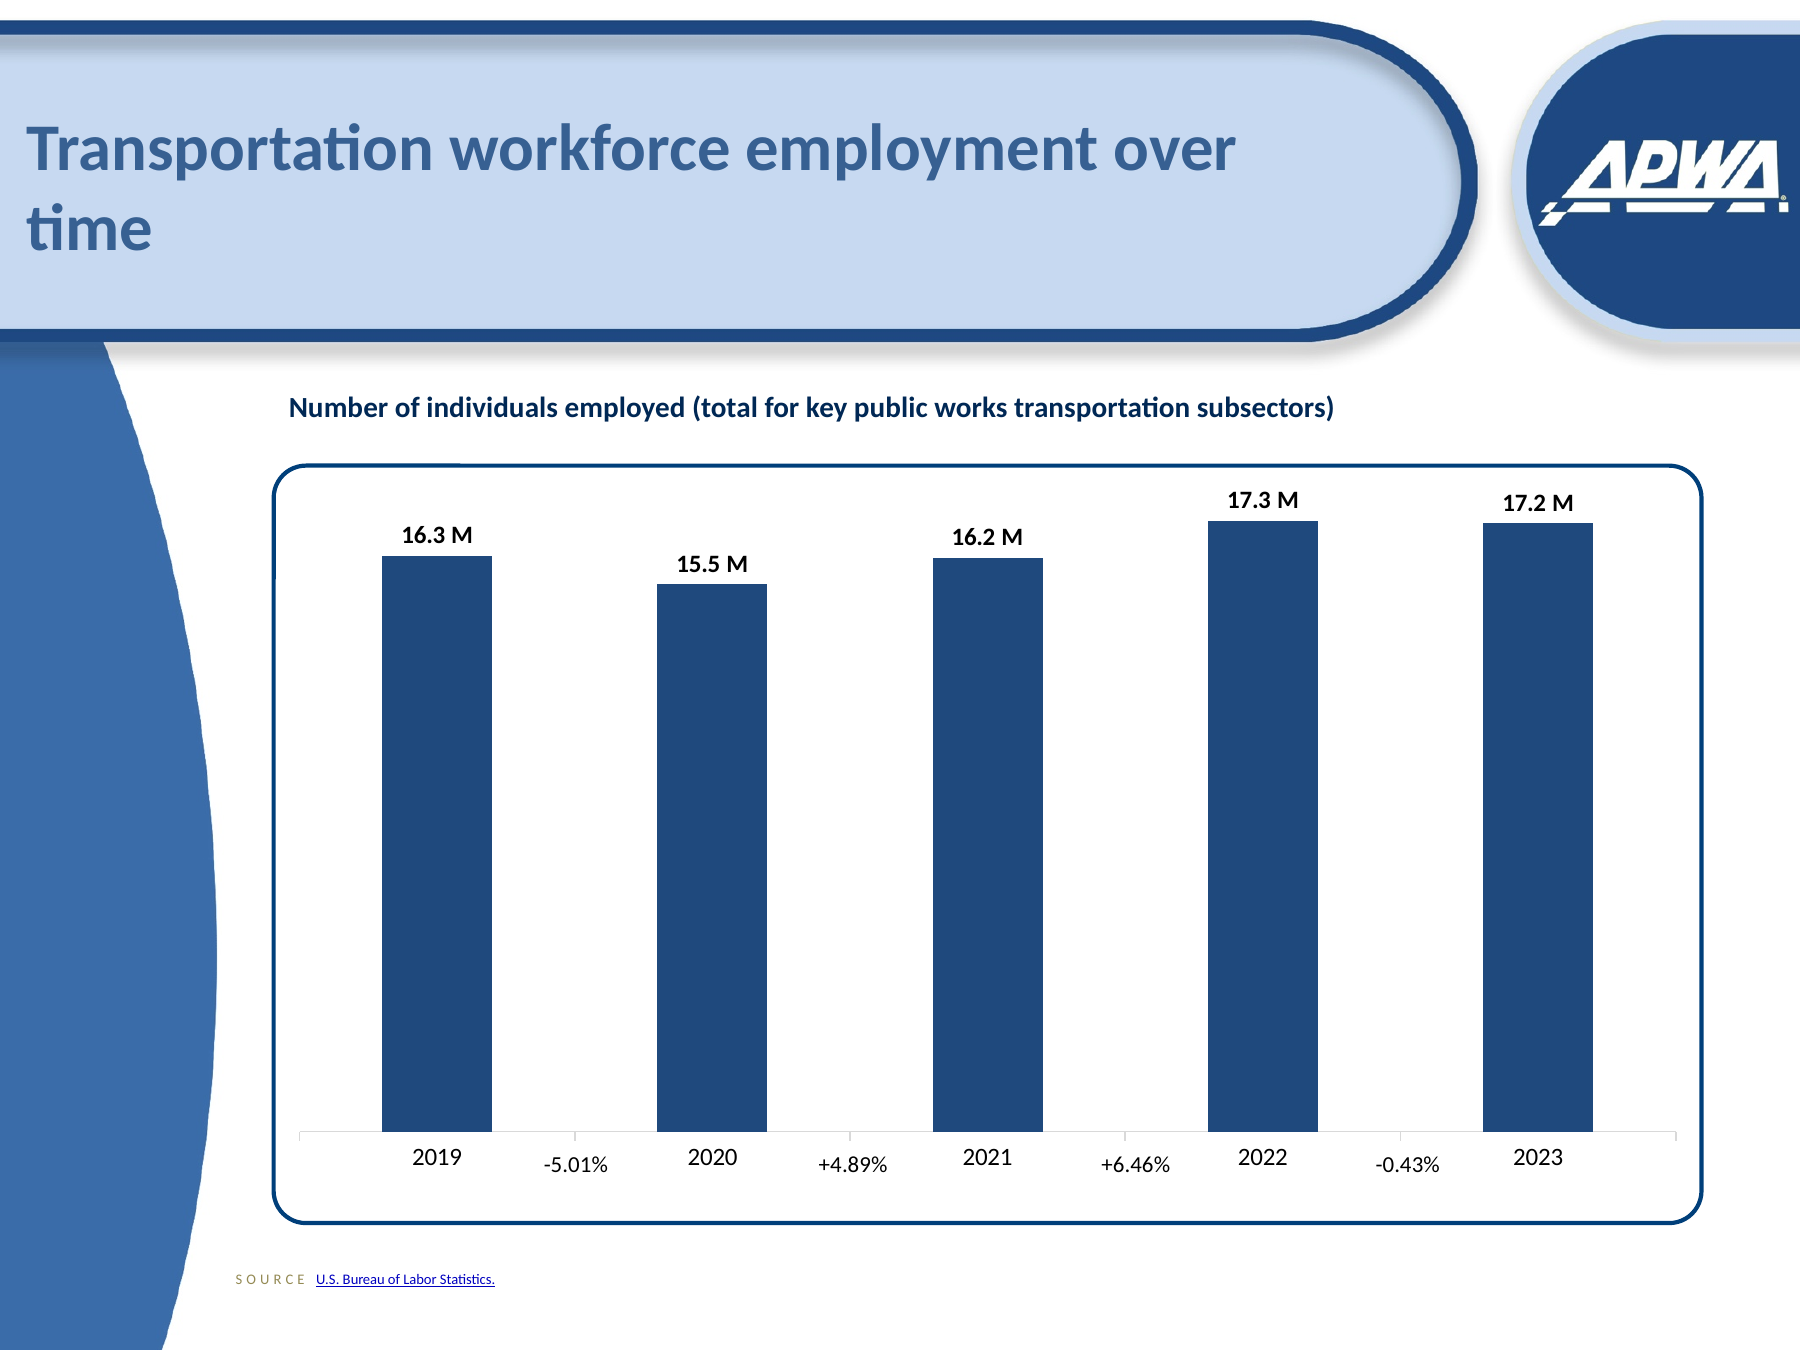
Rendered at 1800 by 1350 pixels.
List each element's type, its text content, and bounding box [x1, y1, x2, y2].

picture [0, 0, 1800, 1350]
text_box [271, 466, 293, 1223]
text_box SOURCE U.S. Bureau of Labor Statistics. [220, 1262, 293, 1295]
text_box [1681, 465, 1704, 1224]
text_box Number of individuals employed (total for key public works transportation subsectors) [273, 384, 1478, 454]
title Transportation workforce employment over time [11, 48, 1362, 319]
chart [298, 424, 1677, 1327]
